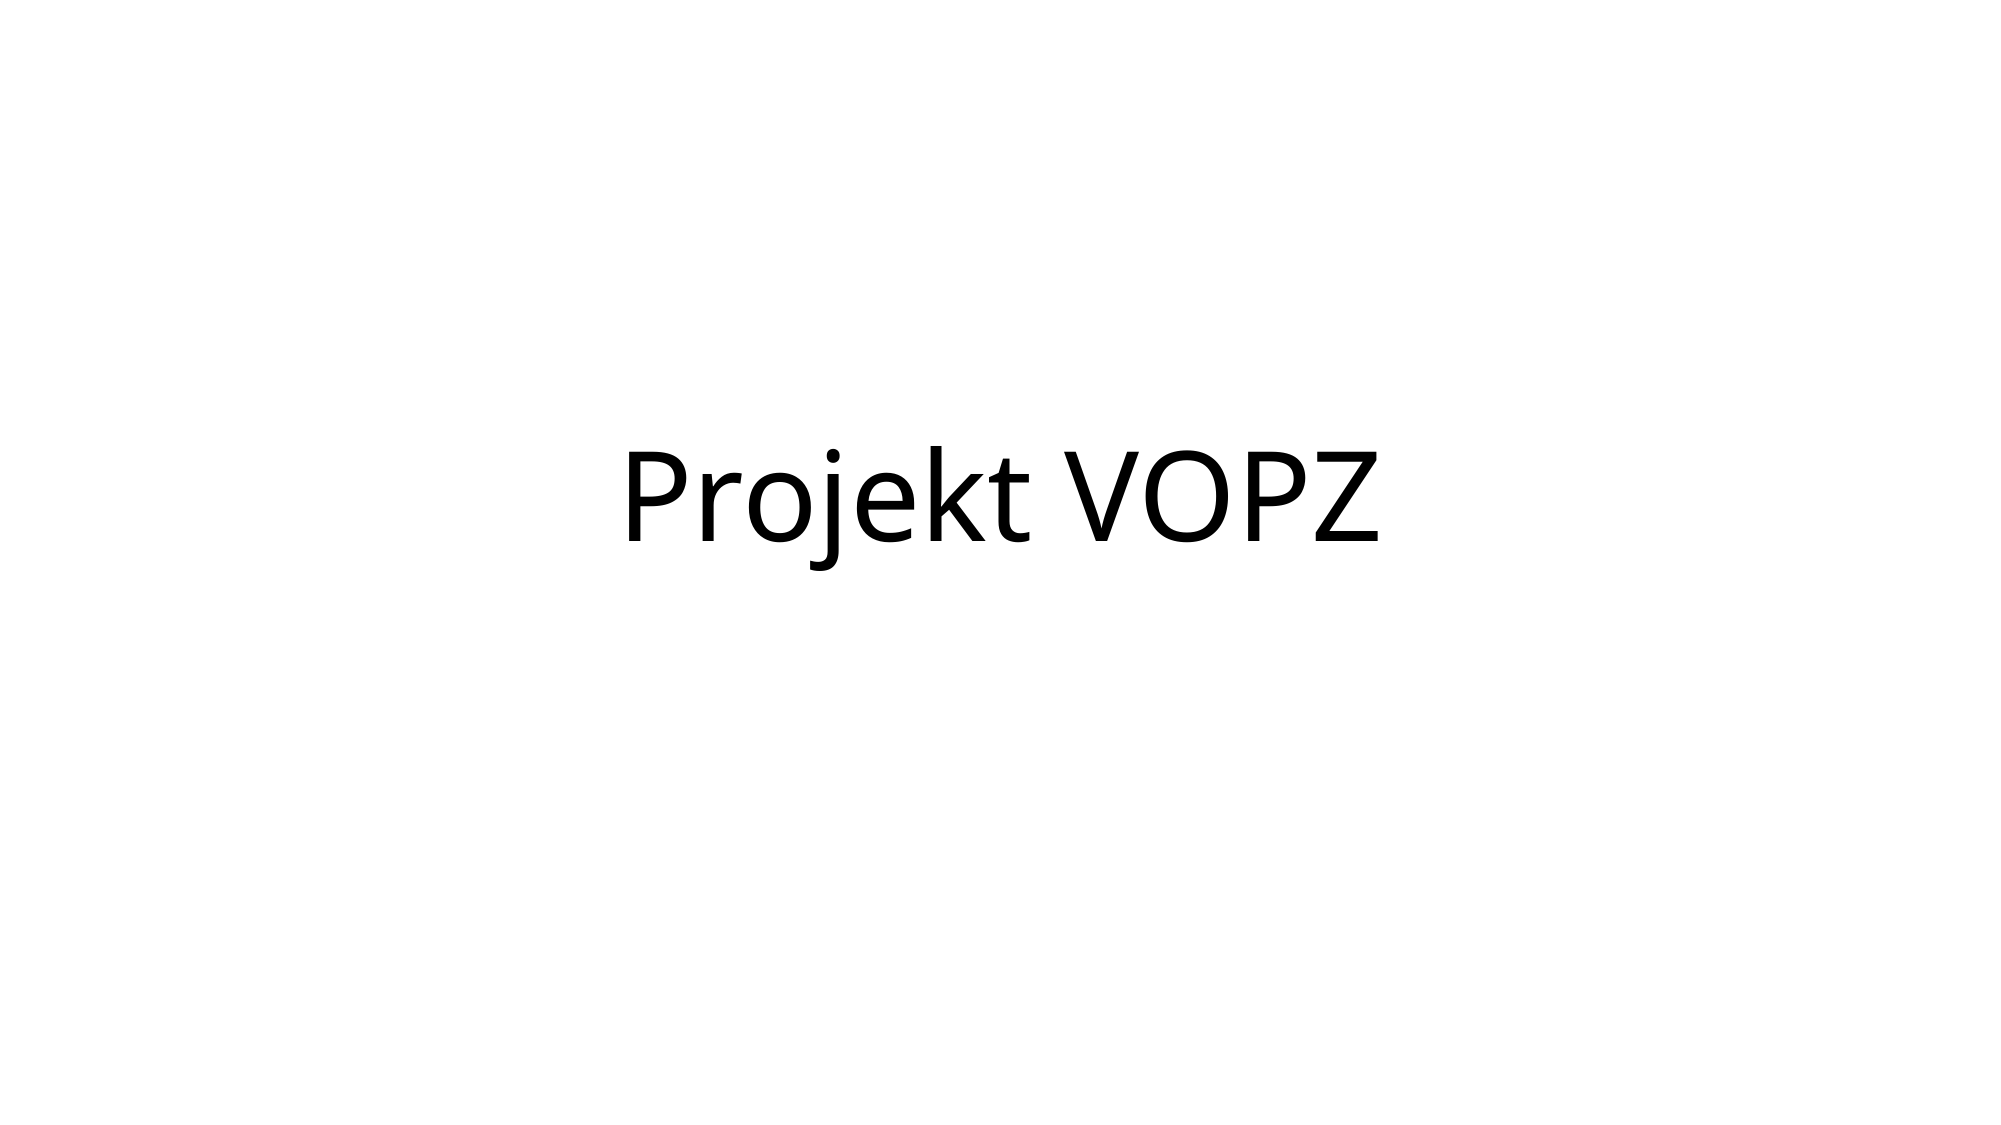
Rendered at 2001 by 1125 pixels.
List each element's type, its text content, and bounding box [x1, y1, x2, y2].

title Projekt VOPZ [249, 184, 1750, 576]
